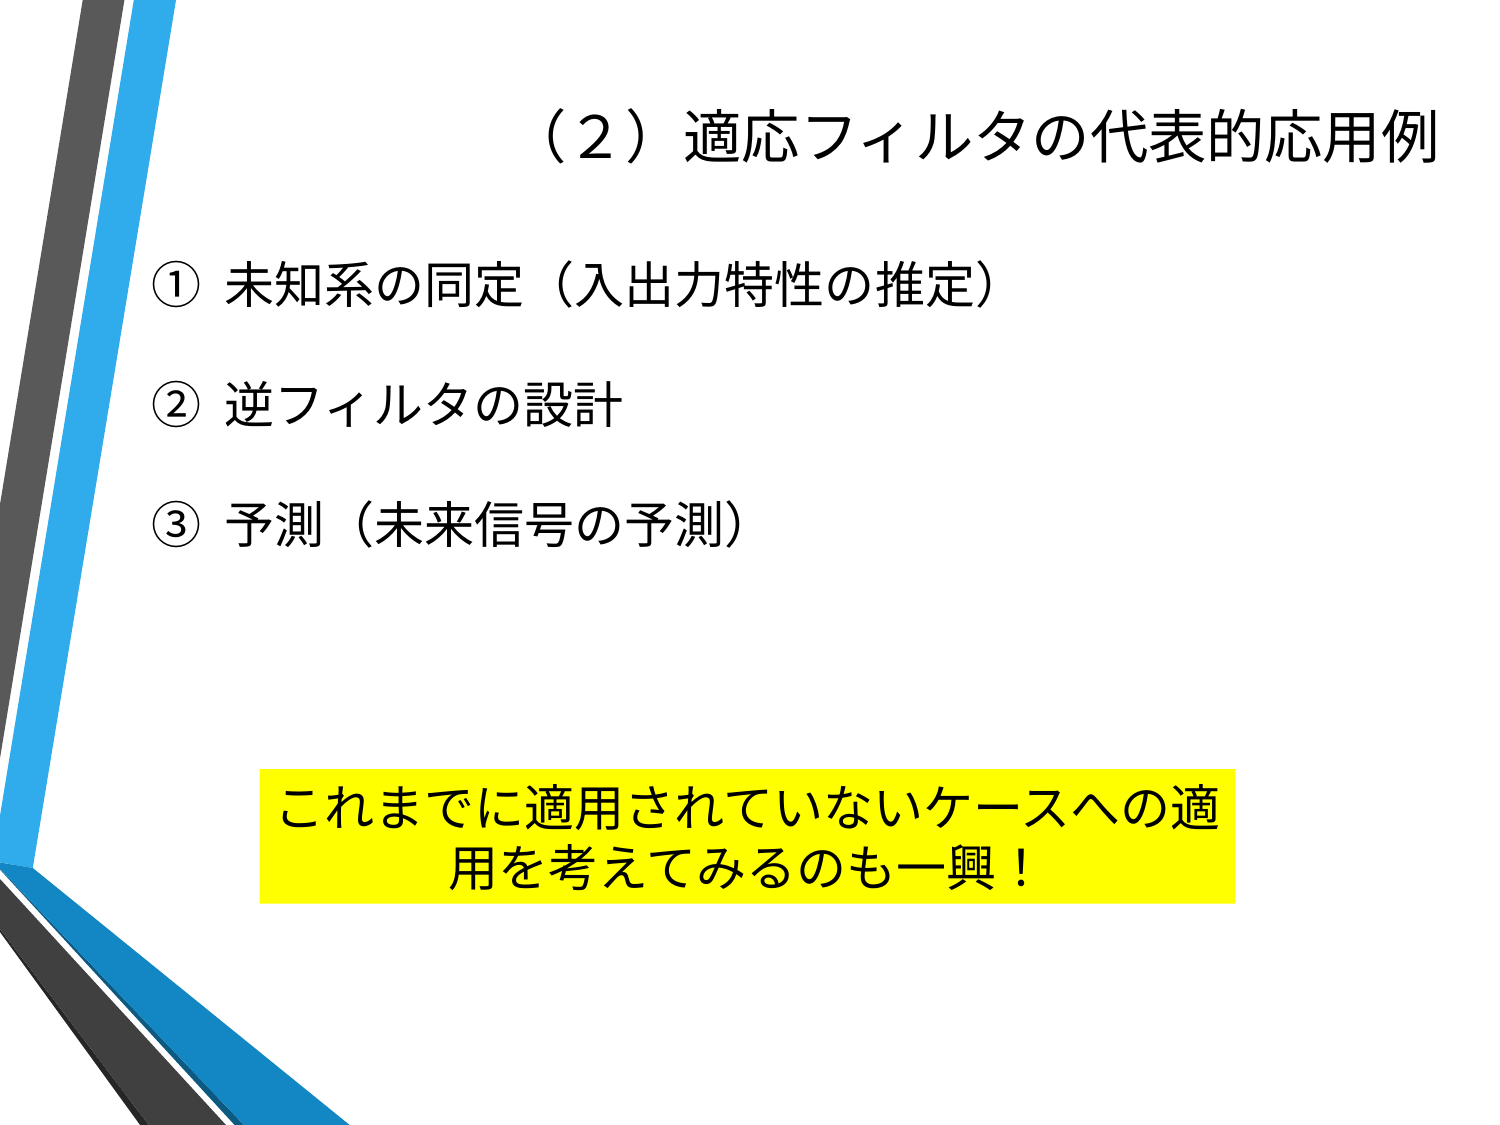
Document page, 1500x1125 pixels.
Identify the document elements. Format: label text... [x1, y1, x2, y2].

title （２）適応フィルタの代表的応用例 [190, 26, 1455, 245]
text_box ① 未知系の同定（入出力特性の推定） ② 逆フィルタの設計 ③ 予測（未来信号の予測） [136, 246, 1113, 622]
text_box これまでに適用されていないケースへの適用を考えてみるのも一興！ [259, 769, 1236, 904]
